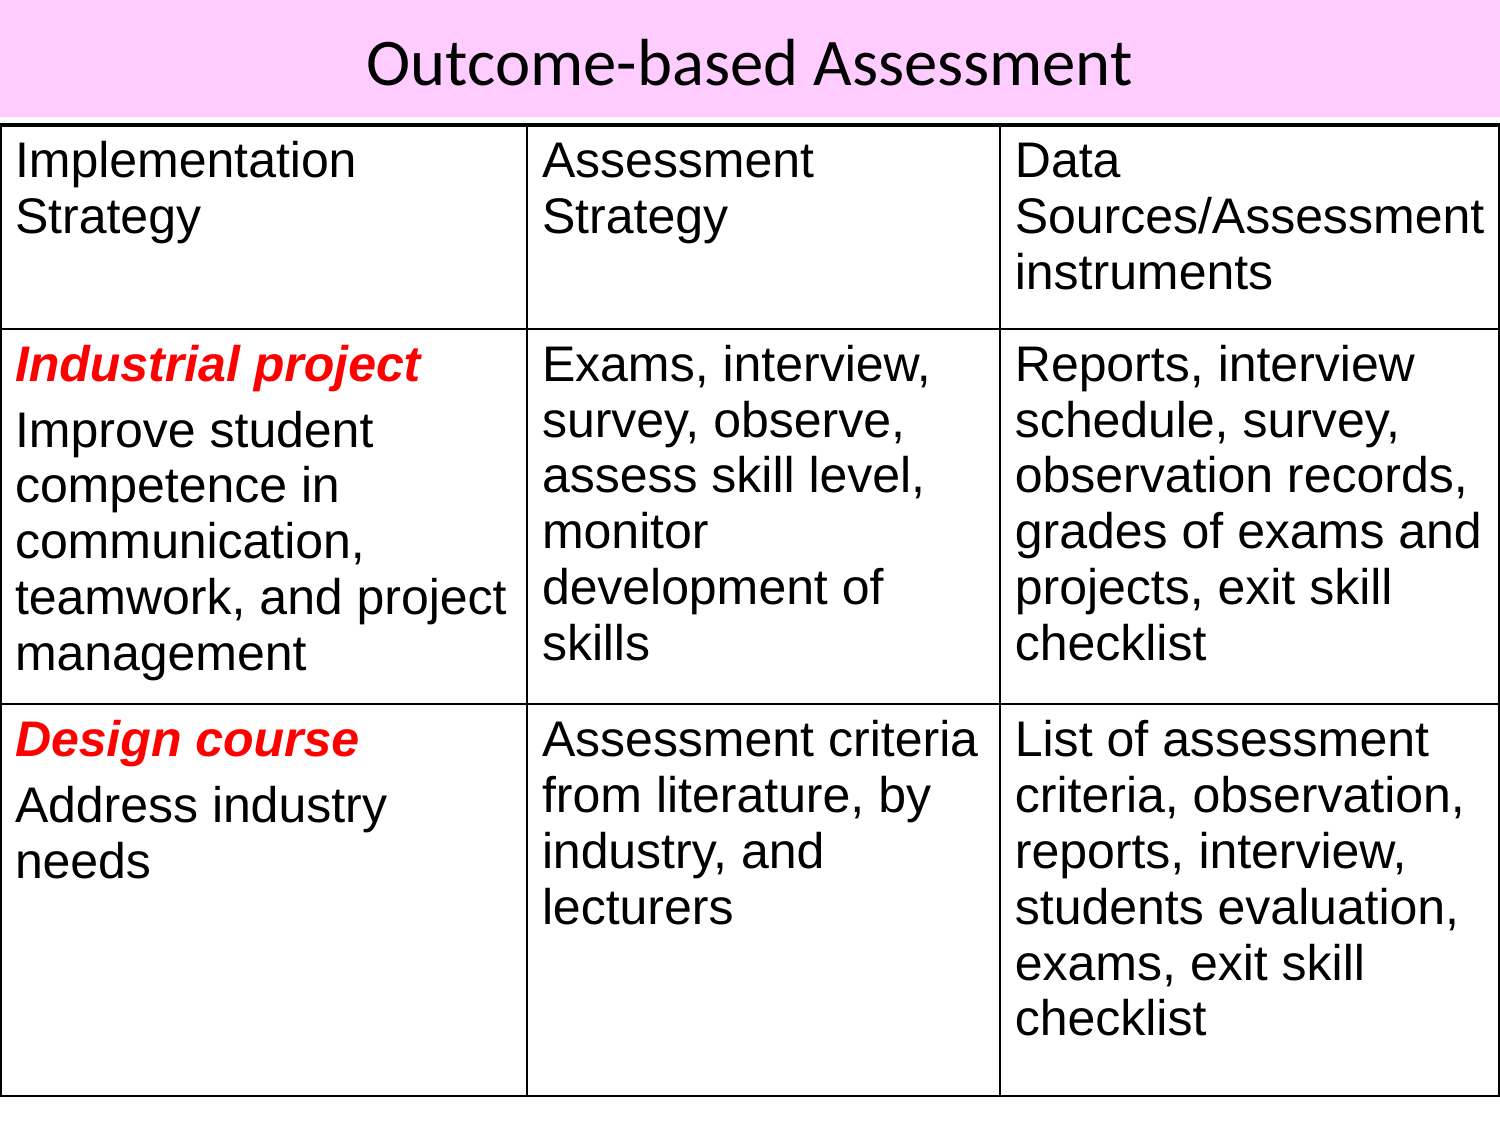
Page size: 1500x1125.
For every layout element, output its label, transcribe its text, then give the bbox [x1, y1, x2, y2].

table_header Assessment Strategy [528, 127, 999, 328]
table_header Data Sources/Assessment instruments [1001, 127, 1498, 328]
table_cell List of assessment criteria, observation, reports, interview, students evaluation, exams, exit skill checklist [1001, 705, 1498, 1095]
table_cell Assessment criteria from literature, by industry, and lecturers [528, 705, 999, 1095]
title Outcome-based Assessment [0, 0, 1500, 118]
table_cell Industrial project Improve student competence in communication, teamwork, and project management [2, 330, 526, 703]
table_cell Reports, interview schedule, survey, observation records, grades of exams and projects, exit skill checklist [1001, 330, 1498, 703]
table_cell Design course Address industry needs [2, 705, 526, 1095]
table_header Implementation Strategy [2, 127, 526, 328]
table_cell Exams, interview, survey, observe, assess skill level, monitor development of skills [528, 330, 999, 703]
